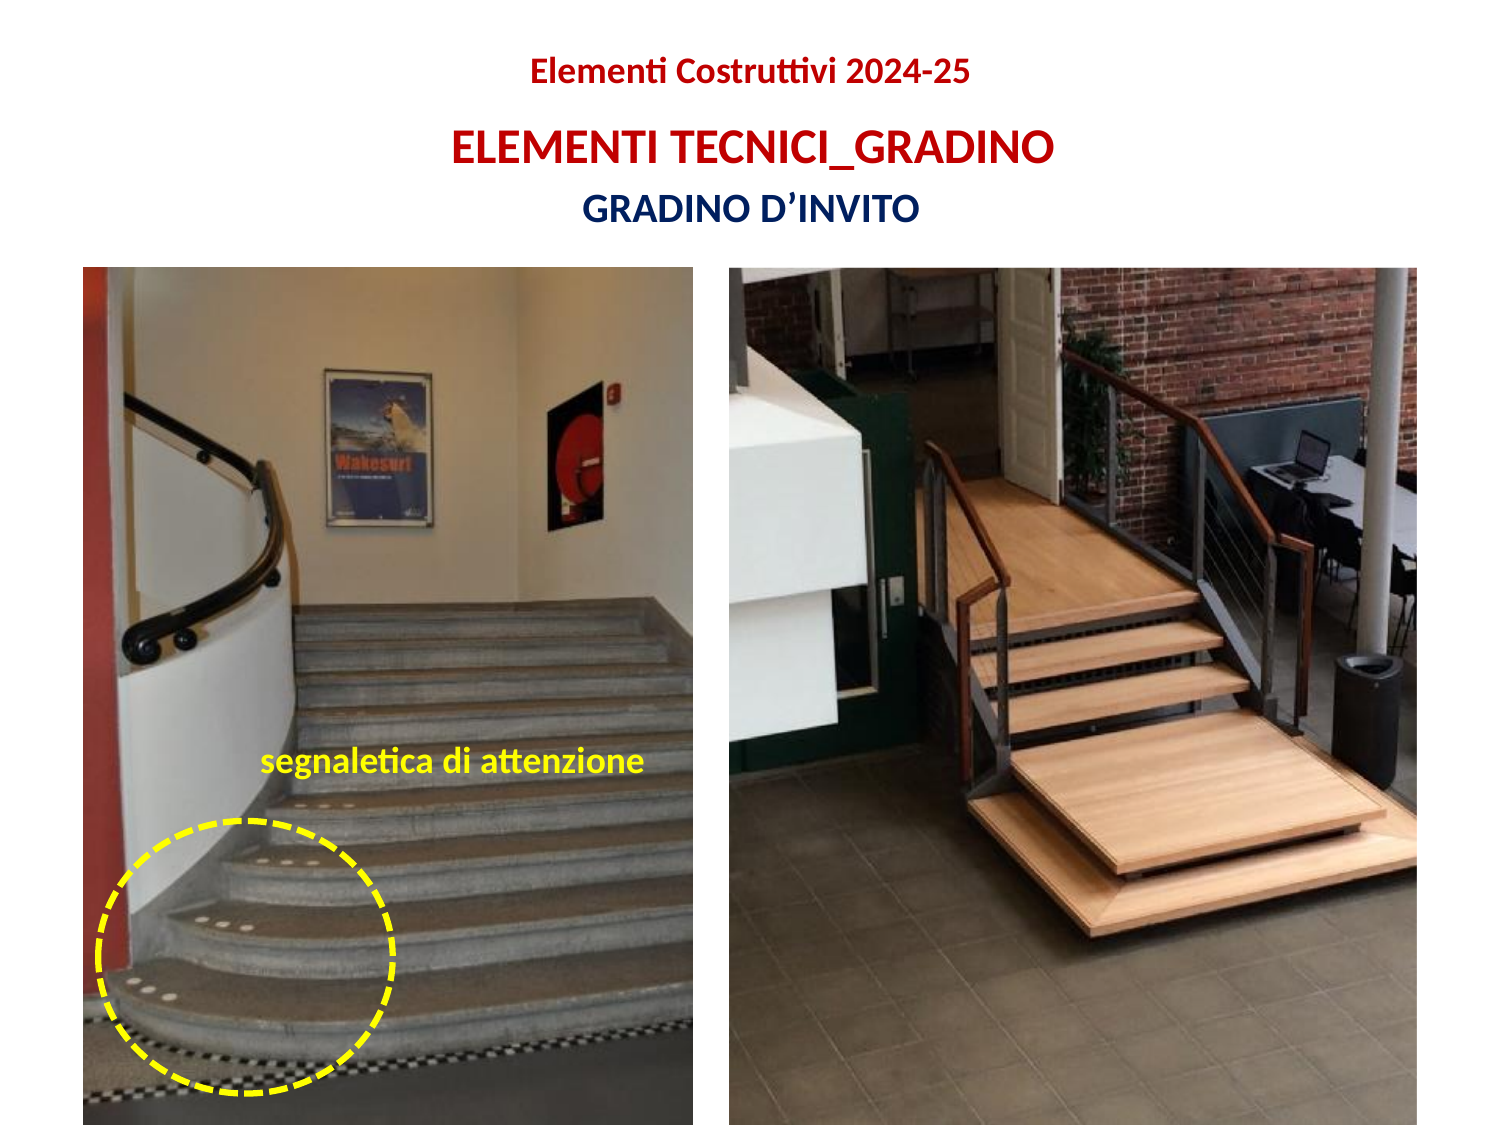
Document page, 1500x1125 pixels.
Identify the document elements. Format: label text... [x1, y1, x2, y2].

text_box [98, 728, 667, 1094]
text_box Elementi Costruttivi 2024-25 [188, 0, 1314, 144]
text_box GRADINO D’INVITO [366, 179, 1134, 232]
text_box ELEMENTI TECNICI_GRADINO [265, 144, 1235, 174]
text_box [83, 267, 1417, 1125]
